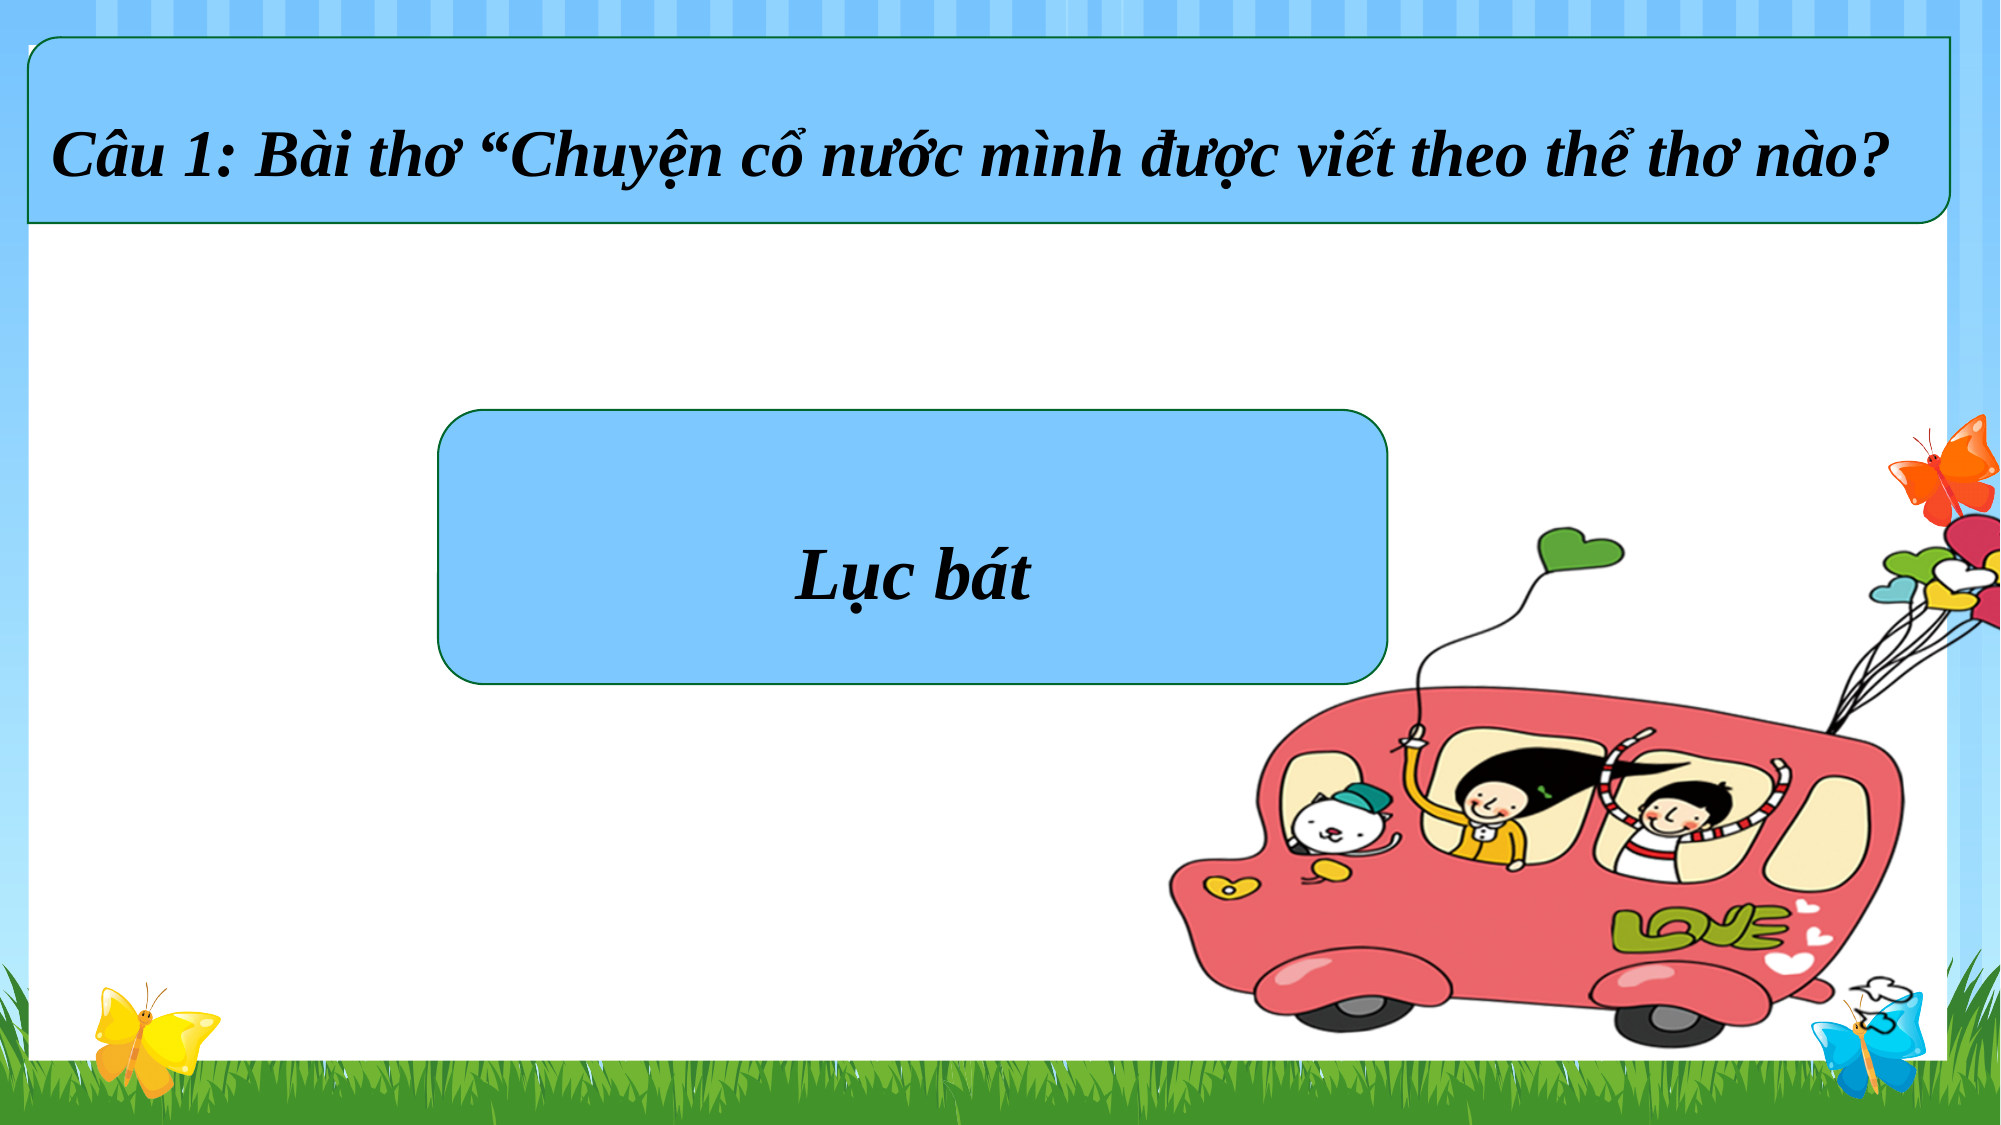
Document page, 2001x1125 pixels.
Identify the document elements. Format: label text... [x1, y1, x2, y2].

text_box Câu 1: Bài thơ “Chuyện cổ nước mình được viết theo thể thơ nào? [26, 36, 1952, 225]
picture [0, 0, 2001, 1125]
text_box Lục bát [436, 408, 973, 686]
